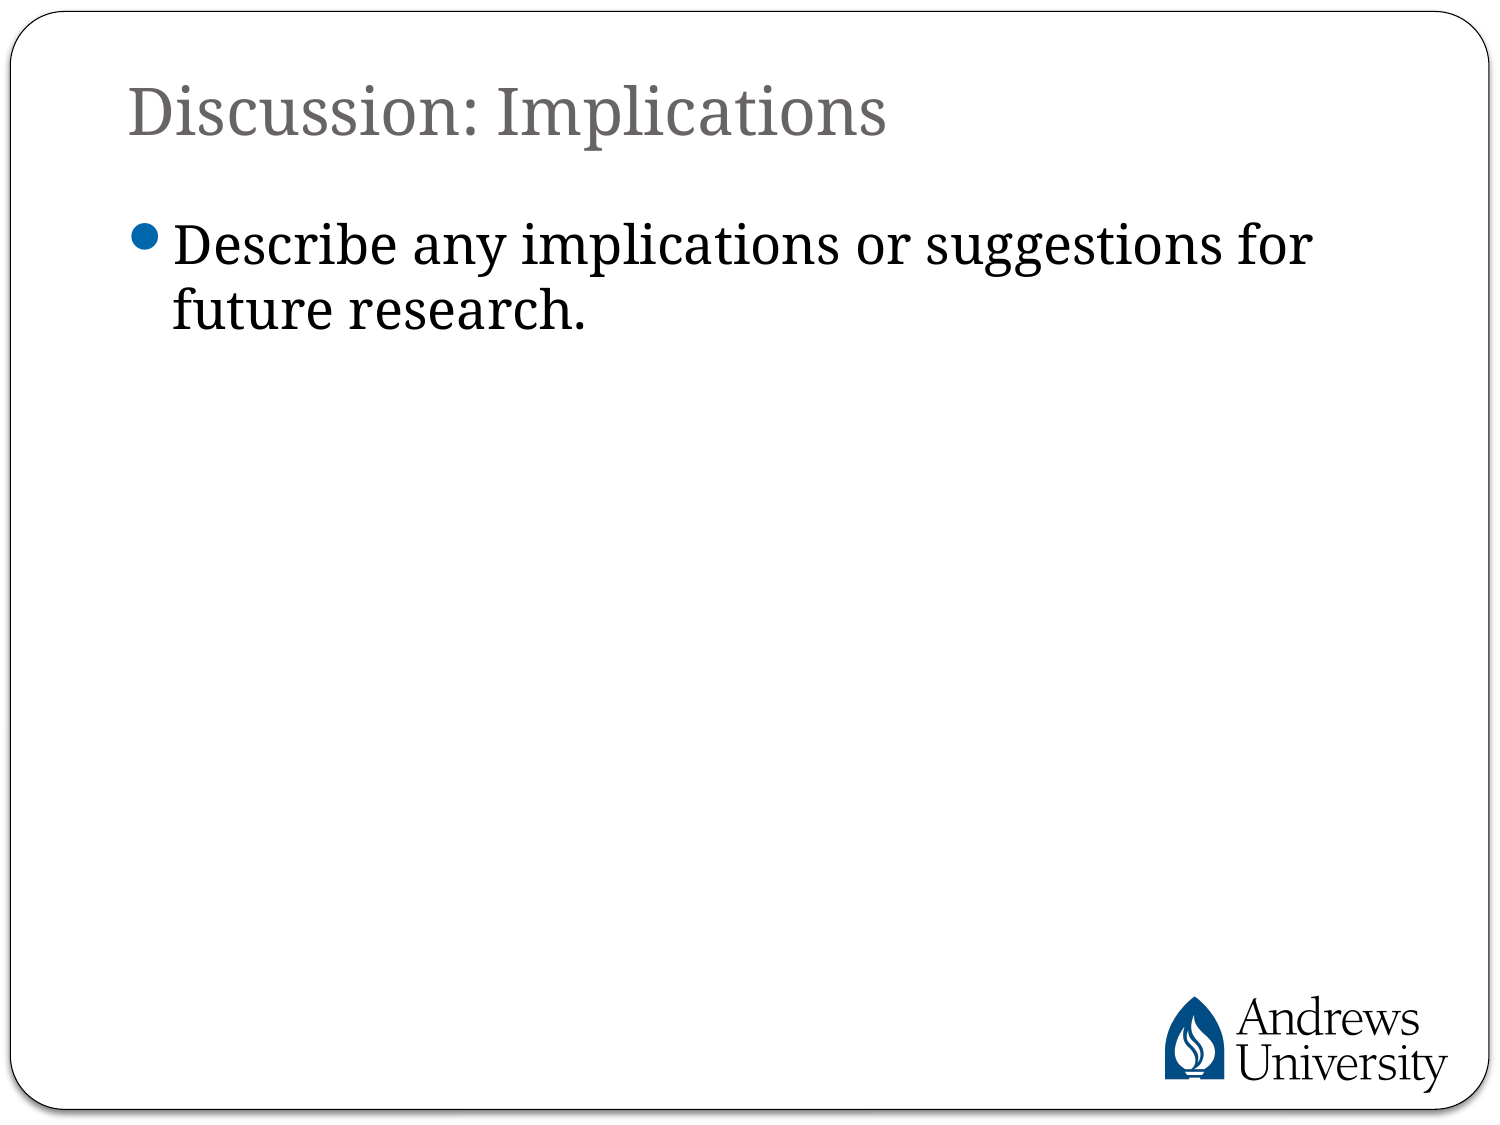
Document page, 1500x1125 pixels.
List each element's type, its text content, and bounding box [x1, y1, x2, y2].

list Describe any implications or suggestions for future research. [112, 202, 1388, 934]
picture [1165, 995, 1448, 1093]
title Discussion: Implications [112, 61, 1388, 164]
